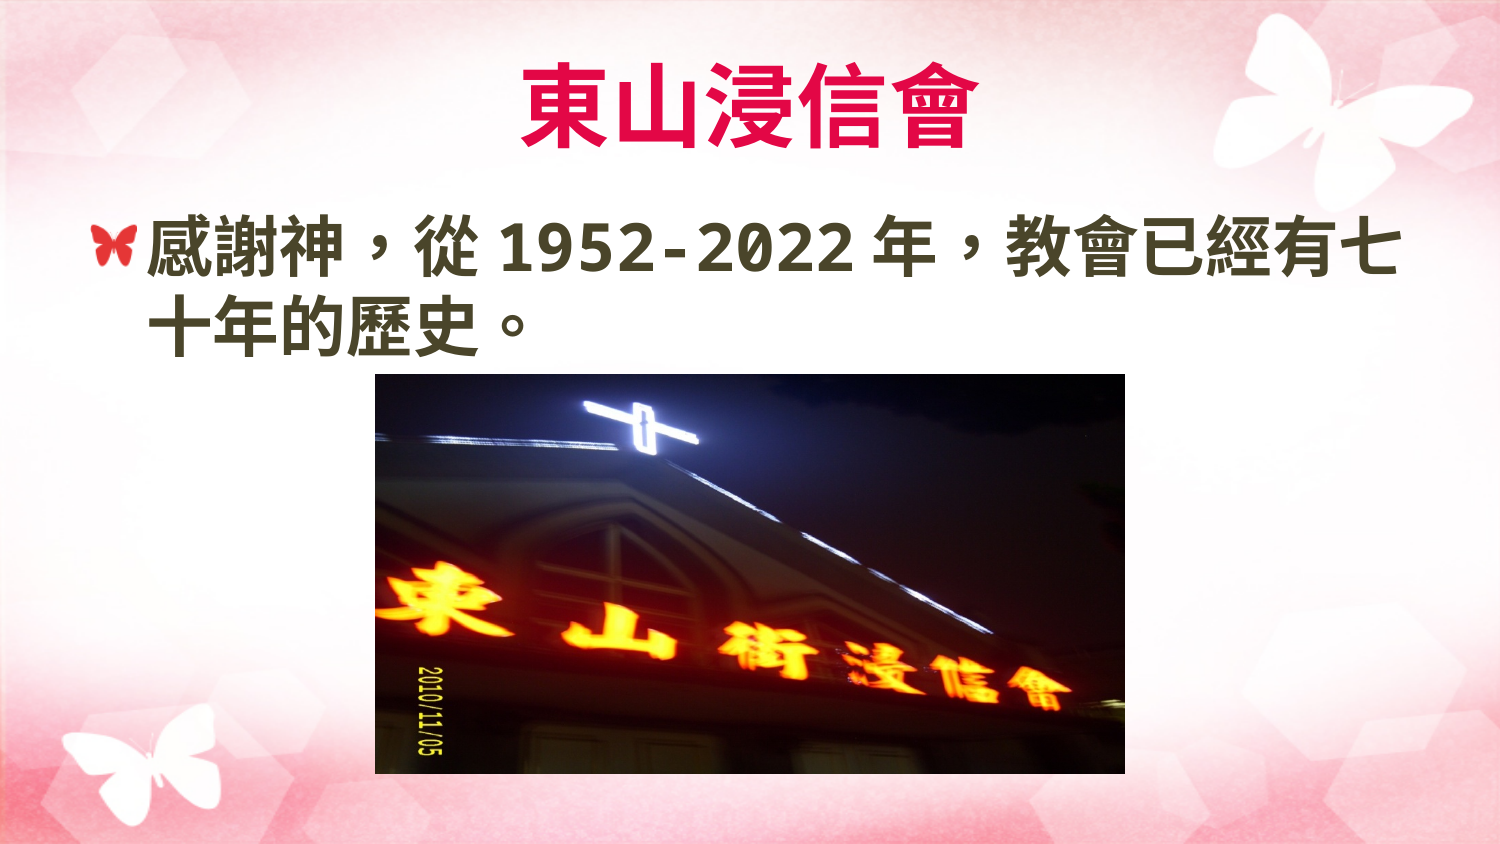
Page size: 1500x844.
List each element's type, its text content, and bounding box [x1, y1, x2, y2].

picture [0, 0, 1500, 844]
title 東山浸信會 [75, 33, 1425, 175]
list 感謝神，從1952-2022年，教會已經有七十年的歷史。 [74, 196, 1426, 754]
